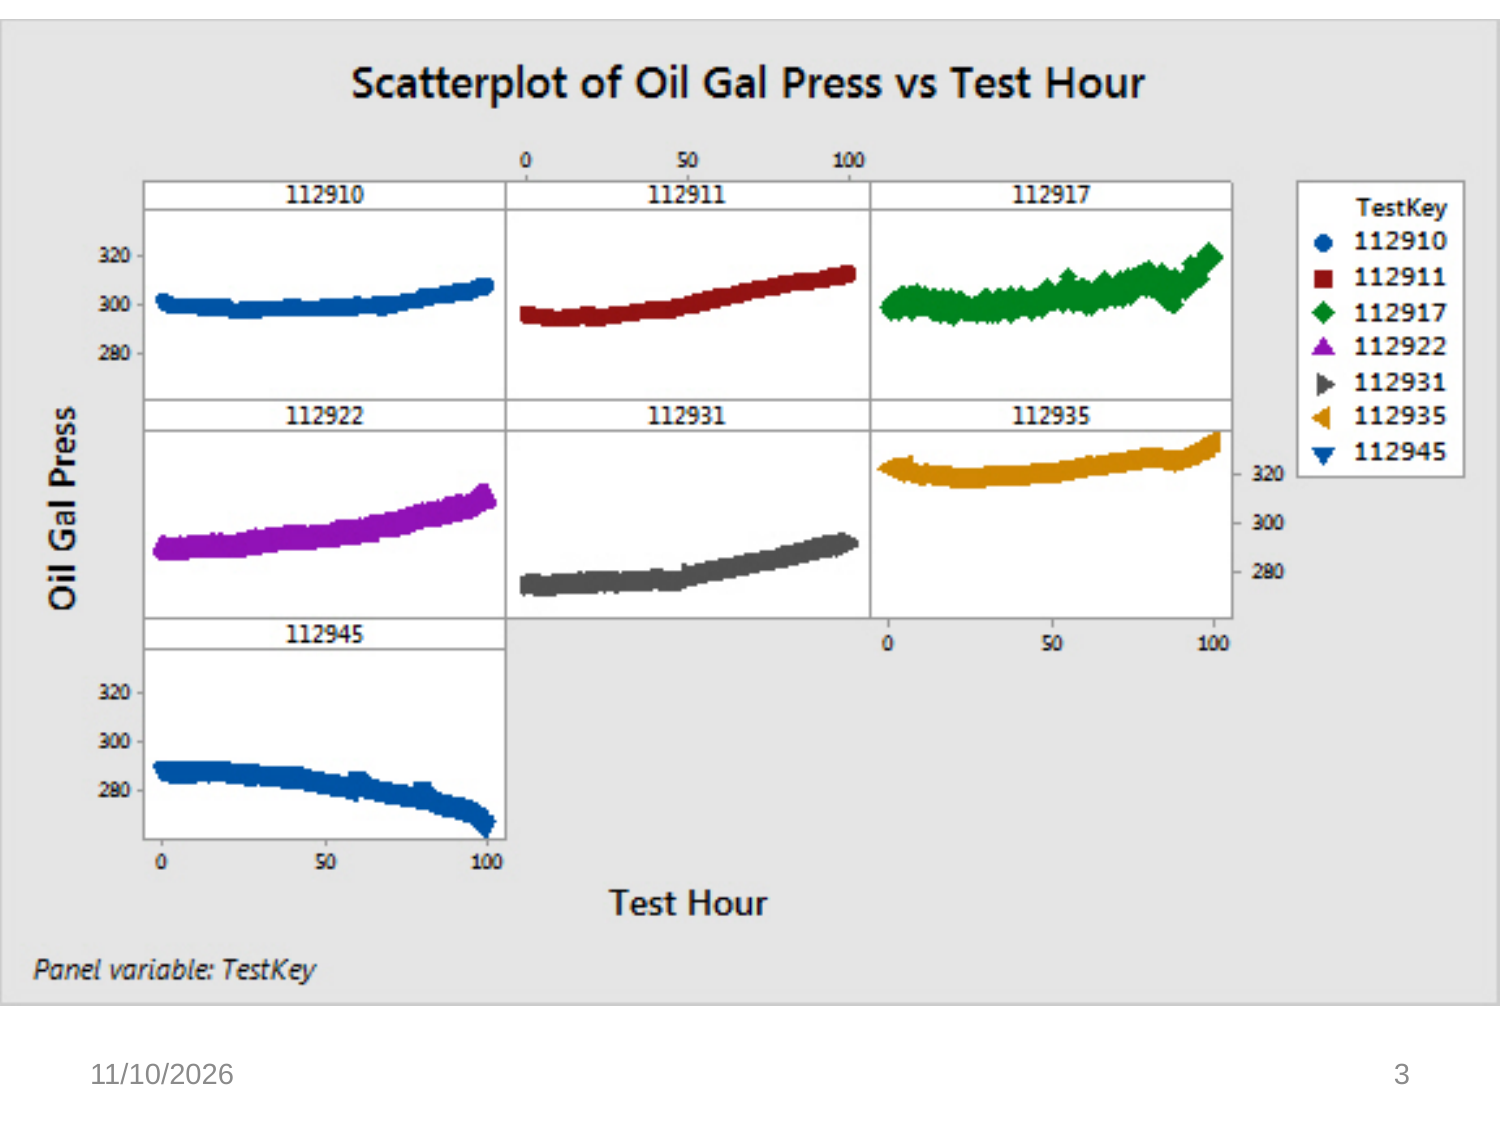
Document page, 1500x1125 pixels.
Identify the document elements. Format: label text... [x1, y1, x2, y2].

slide_number 3 [1074, 1042, 1425, 1103]
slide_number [75, 1042, 425, 1103]
picture [0, 19, 1500, 1006]
